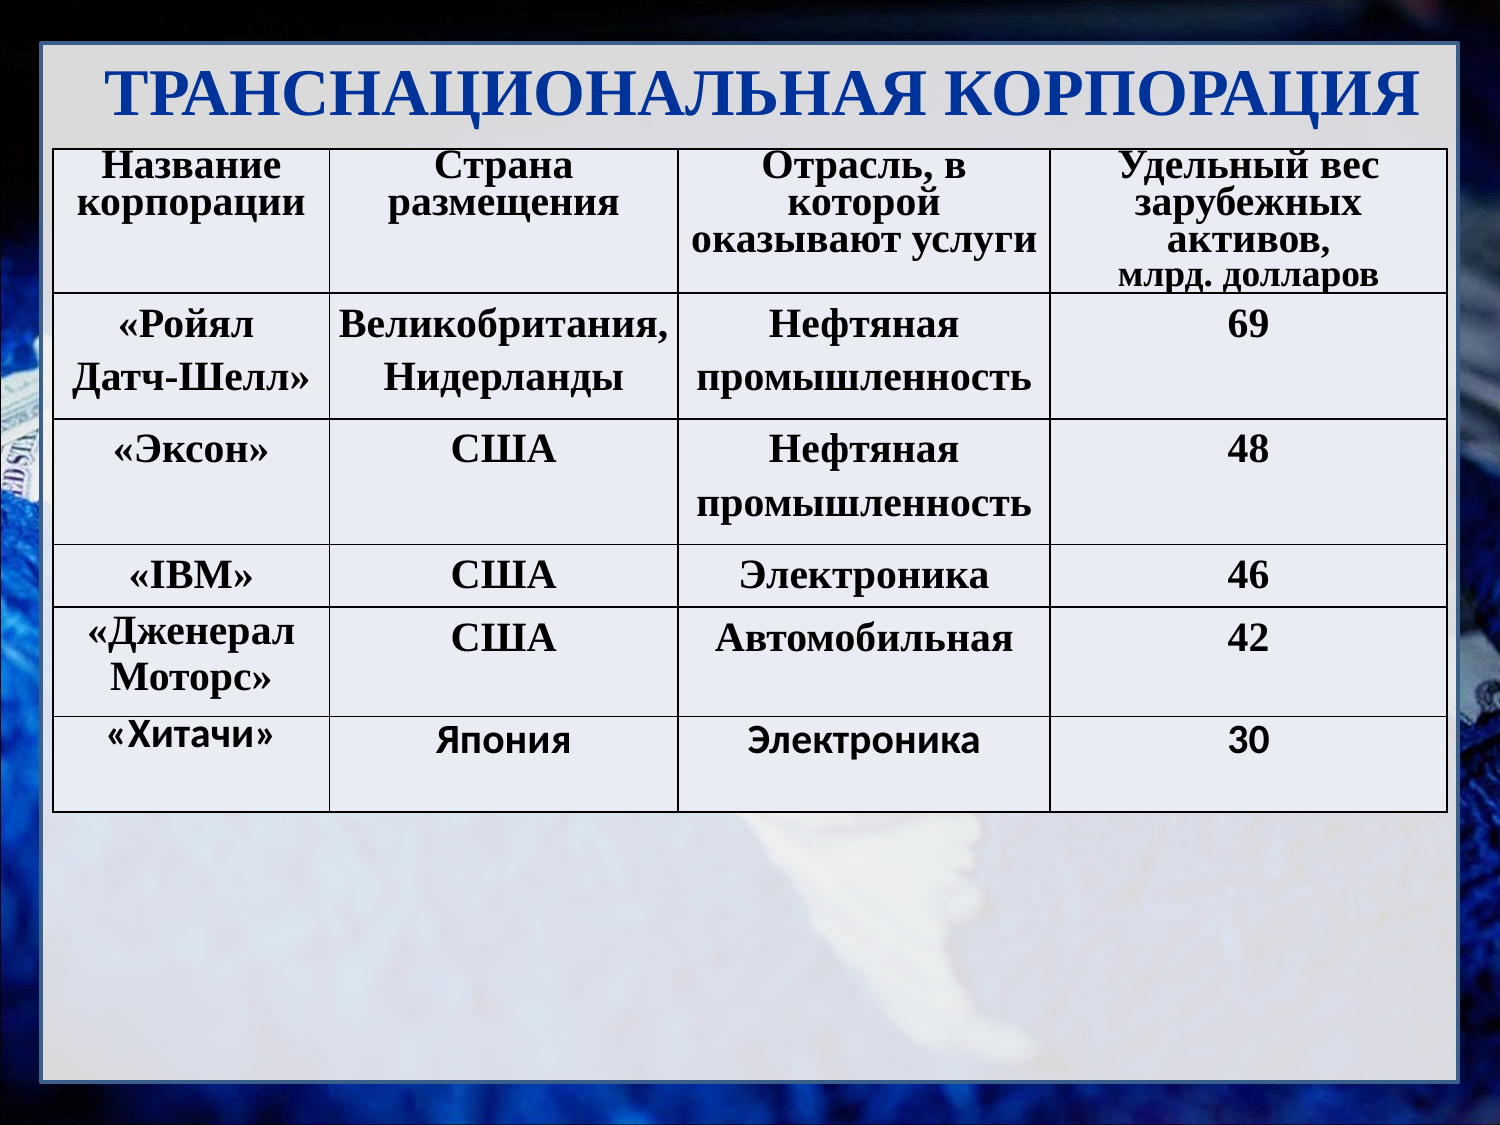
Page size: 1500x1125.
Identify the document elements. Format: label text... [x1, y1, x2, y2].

table_cell 69 [1051, 294, 1446, 418]
table_cell 42 [1051, 608, 1446, 716]
table_cell США [330, 545, 677, 606]
table_header Удельный вес зарубежных активов, млрд. долларов [1051, 150, 1446, 292]
table_cell США [330, 420, 677, 544]
table_header Отрасль, в которой оказывают услуги [679, 150, 1049, 292]
table_cell «Хитачи» [54, 717, 329, 811]
table_cell Электроника [679, 545, 1049, 606]
table_cell «Эксон» [54, 420, 329, 544]
table_cell «Ройял Датч-Шелл» [54, 294, 329, 418]
list [1448, 160, 1459, 457]
table_cell 48 [1051, 420, 1446, 544]
table_cell «Дженерал Моторс» [54, 608, 329, 716]
table_cell 30 [1051, 717, 1446, 811]
table_cell Великобритания, Нидерланды [330, 294, 677, 418]
table_header Название корпорации [54, 150, 329, 292]
picture [0, 0, 1500, 1125]
table_header Страна размещения [330, 150, 677, 292]
table_cell Нефтяная промышленность [679, 420, 1049, 544]
table_cell США [330, 608, 677, 716]
title ТРАНСНАЦИОНАЛЬНАЯ КОРПОРАЦИЯ [88, 30, 1439, 147]
table_cell Нефтяная промышленность [679, 294, 1049, 418]
table_cell «IBM» [54, 545, 329, 606]
table_cell Электроника [679, 717, 1049, 811]
table_cell Япония [330, 717, 677, 811]
table_cell Автомобильная [679, 608, 1049, 716]
table_cell 46 [1051, 545, 1446, 606]
